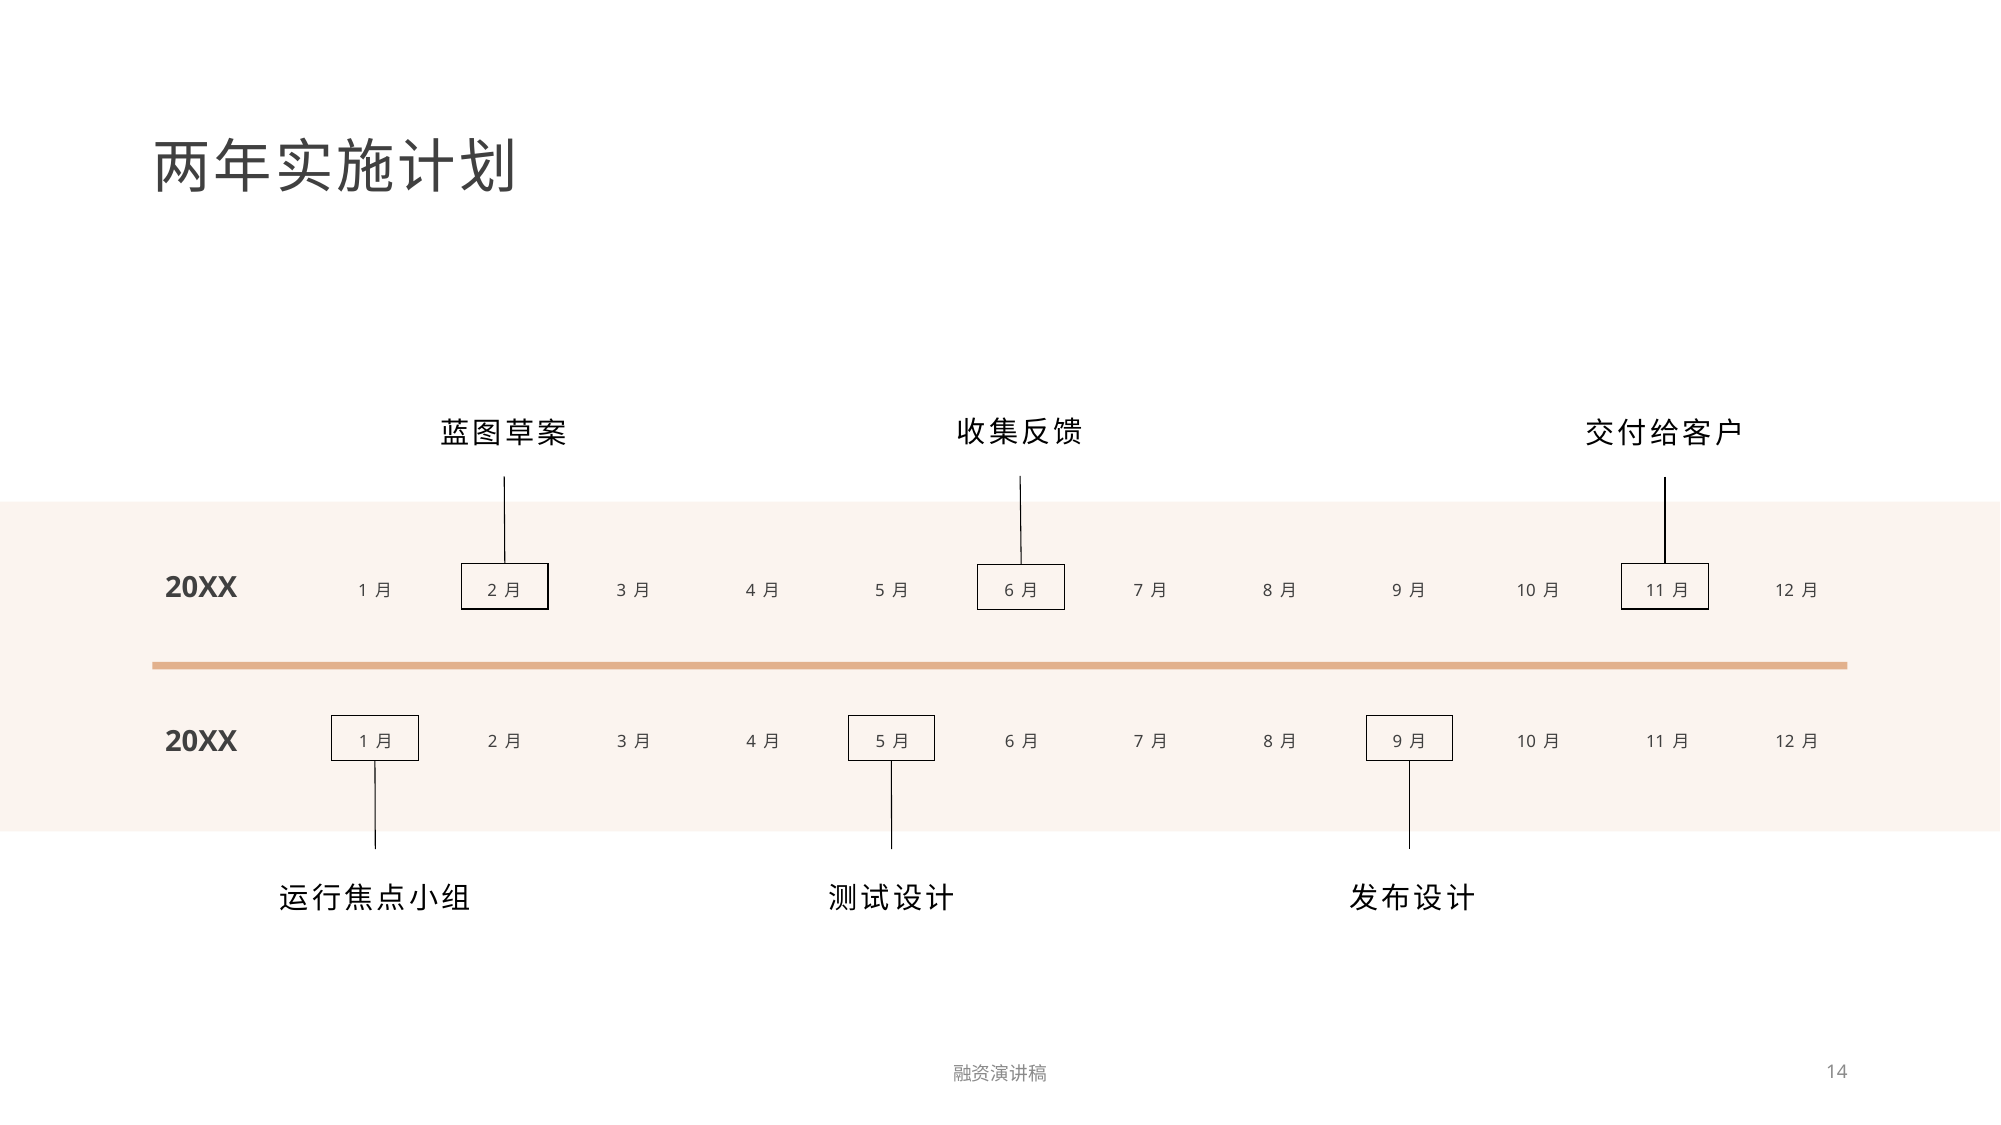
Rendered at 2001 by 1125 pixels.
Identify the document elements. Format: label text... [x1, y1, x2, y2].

list 10 月 [1485, 574, 1591, 608]
list 1 月 [419, 726, 429, 760]
list 3 月 [580, 574, 686, 608]
text_box [1621, 563, 1709, 610]
list 10 月 [1486, 726, 1592, 760]
text_box [847, 715, 936, 762]
text_box 发布设计 [1243, 854, 1582, 947]
list 5 月 [840, 726, 847, 760]
list 7 月 [1098, 574, 1203, 608]
text_box 蓝图草案 [335, 364, 673, 457]
list 5 月 [839, 574, 945, 608]
list 6 月 [968, 574, 977, 608]
list 11 月 [1615, 574, 1621, 608]
list 4 月 [710, 726, 816, 760]
list 12 月 [1744, 574, 1850, 608]
list 8 月 [1227, 574, 1333, 608]
text_box 运行焦点小组 [206, 854, 545, 947]
list 11 月 [1709, 574, 1720, 608]
list 5 月 [936, 726, 945, 760]
text_box 测试设计 [722, 854, 1061, 947]
list 9 月 [1454, 726, 1462, 760]
list 2 月 [549, 574, 557, 608]
text_box 收集反馈 [851, 363, 1189, 457]
list 20XX [150, 704, 270, 780]
list 9 月 [1356, 726, 1365, 760]
list 8 月 [1227, 726, 1333, 760]
text_box [461, 563, 549, 610]
list 20XX [150, 550, 270, 626]
text_box [331, 715, 419, 762]
list 4 月 [710, 574, 816, 608]
list 2 月 [451, 574, 461, 608]
list 6 月 [1065, 574, 1074, 608]
list 12 月 [1744, 726, 1850, 760]
text_box [1365, 715, 1454, 762]
list 9 月 [1356, 574, 1462, 608]
list 11 月 [1615, 726, 1721, 760]
list 3 月 [581, 726, 687, 760]
list 1 月 [322, 574, 428, 608]
text_box [977, 563, 1065, 610]
list 7 月 [1098, 726, 1204, 760]
slide_number 14 [1412, 1042, 1863, 1103]
text_box 交付给客户 [1496, 364, 1834, 457]
list 2 月 [452, 726, 558, 760]
list 1 月 [323, 726, 331, 760]
title 两年实施计划 [137, 59, 1863, 278]
footer 融资演讲稿 [662, 1042, 1338, 1103]
list 6 月 [969, 726, 1075, 760]
